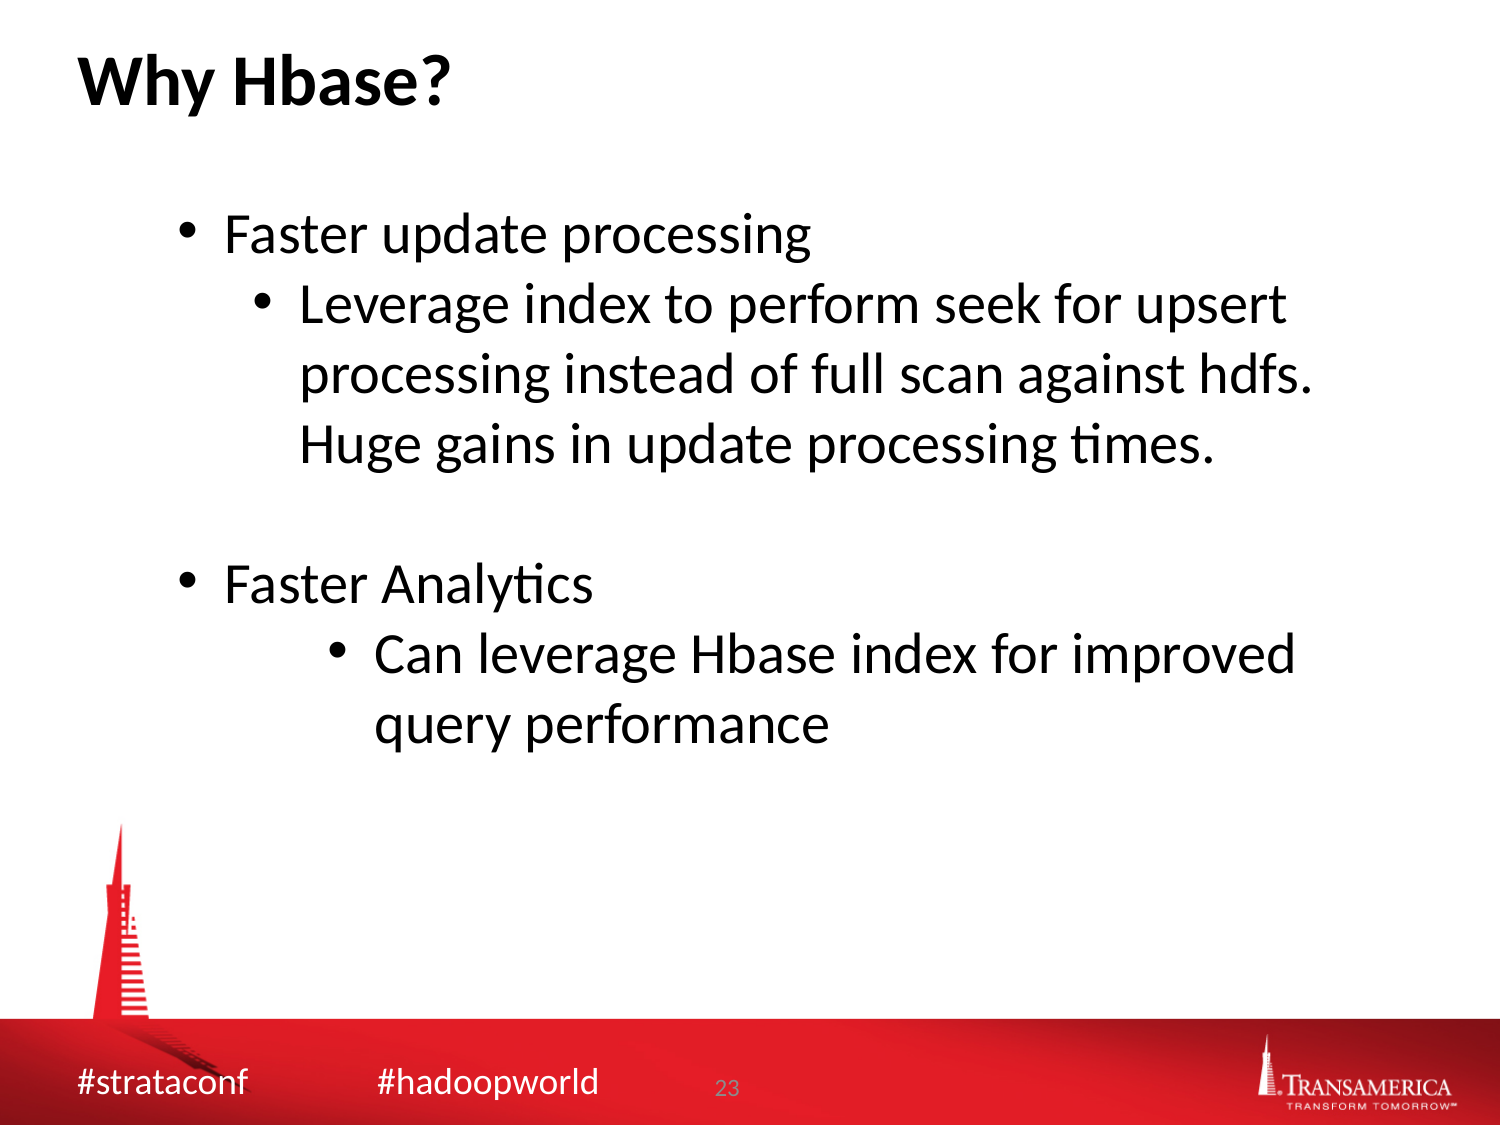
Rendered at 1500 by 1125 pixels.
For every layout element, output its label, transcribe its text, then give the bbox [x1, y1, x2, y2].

text_box Faster update processing Leverage index to perform seek for upsert processing instead of full scan against hdfs. Huge gains in update processing times. Faster Analytics Can leverage Hbase index for improved query performance [87, 187, 1400, 833]
picture [0, 0, 1500, 1125]
list Why Hbase? [62, 24, 1463, 138]
